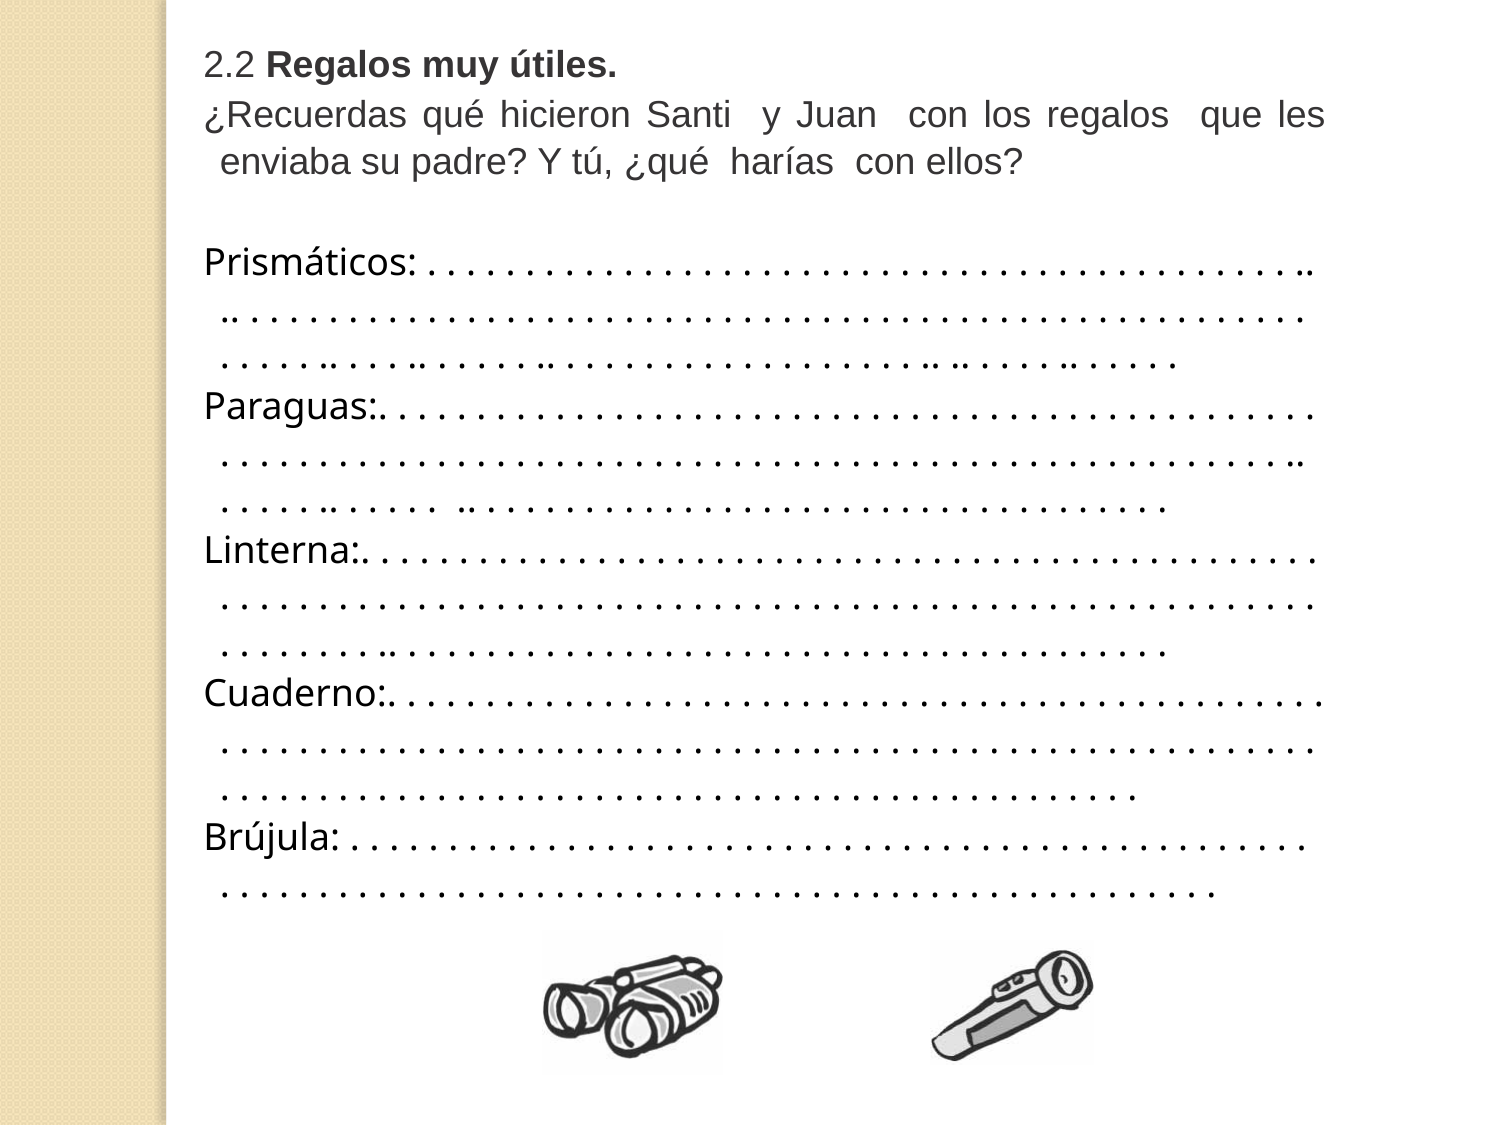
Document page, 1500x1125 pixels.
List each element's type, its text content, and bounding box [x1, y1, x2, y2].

text_box 2.2 Regalos muy útiles. ¿Recuerdas qué hicieron Santi y Juan con los regalos que les enviaba su padre? Y tú, ¿qué harías con ellos? Prismáticos: . . . . . . . . . . . . . . . . . . . . . . . . . . . . . . . . . . . . . . . . . . . . .. .. . . . . . . . . . . . . . . . . . . . . . . . . . . . . . . . . . . . . . . . . . . . . . . . . . . . . . . . . . . . .. . . . .. . . . . . .. . . . . . . . . . . . . . . . . . . .. .. . . . . .. . . . . . Paraguas:. . . . . . . . . . . . . . . . . . . . . . . . . . . . . . . . . . . . . . . . . . . . . . . . . . . . . . . . . . . . . . . . . . . . . . . . . . . . . . . . . . . . . . . . . . . . . . . . . . . . . . .. . . . . . .. . . . . . .. . . . . . . . . . . . . . . . . . . . . . . . . . . . . . . . . . . . Linterna:. . . . . . . . . . . . . . . . . . . . . . . . . . . . . . . . . . . . . . . . . . . . . . . . . . . . . . . . . . . . . . . . . . . . . . . . . . . . . . . . . . . . . . . . . . . . . . . . . . . . . . . . . . . . . . . . . .. . . . . . . . . . . . . . . . . . . . . . . . . . . . . . . . . . . . . . . . Cuaderno:. . . . . . . . . . . . . . . . . . . . . . . . . . . . . . . . . . . . . . . . . . . . . . . . . . . . . . . . . . . . . . . . . . . . . . . . . . . . . . . . . . . . . . . . . . . . . . . . . . . . . . . . . . . . . . . . . . . . . . . . . . . . . . . . . . . . . . . . . . . . . . . . . . . . . . . Brújula: . . . . . . . . . . . . . . . . . . . . . . . . . . . . . . . . . . . . . . . . . . . . . . . . . . . . . . . . . . . . . . . . . . . . . . . . . . . . . . . . . . . . . . . . . . . . . . . . . . . . [171, 30, 1483, 1114]
picture [541, 930, 723, 1075]
picture [930, 940, 1095, 1065]
picture [0, 0, 166, 1125]
